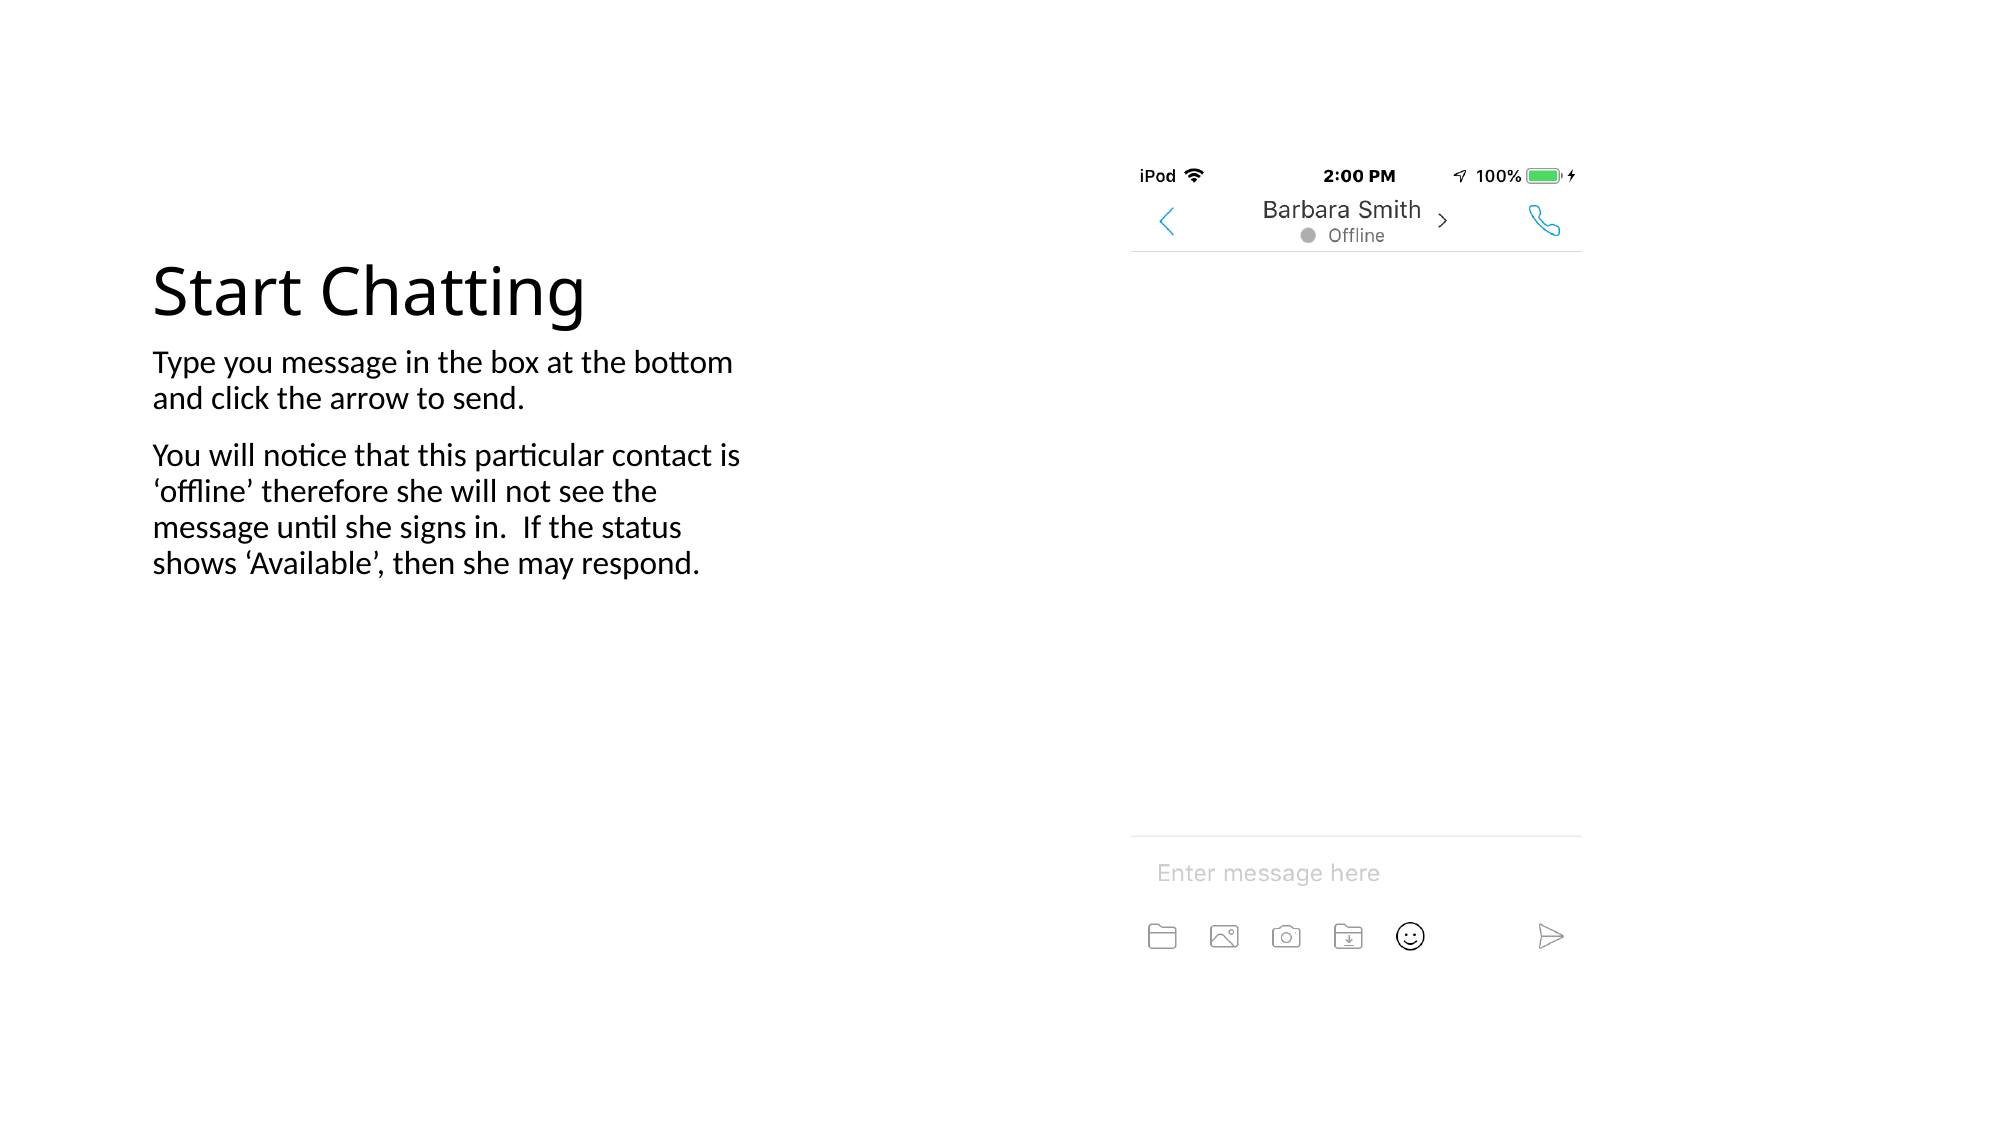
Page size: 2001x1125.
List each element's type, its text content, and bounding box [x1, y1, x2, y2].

picture [1131, 161, 1582, 962]
title Start Chatting [137, 75, 783, 337]
list Type you message in the box at the bottom and click the arrow to send. You will notice that this particular contact is ‘offline’ therefore she will not see the message until she signs in. If the status shows ‘Available’, then she may respond. [137, 337, 783, 963]
